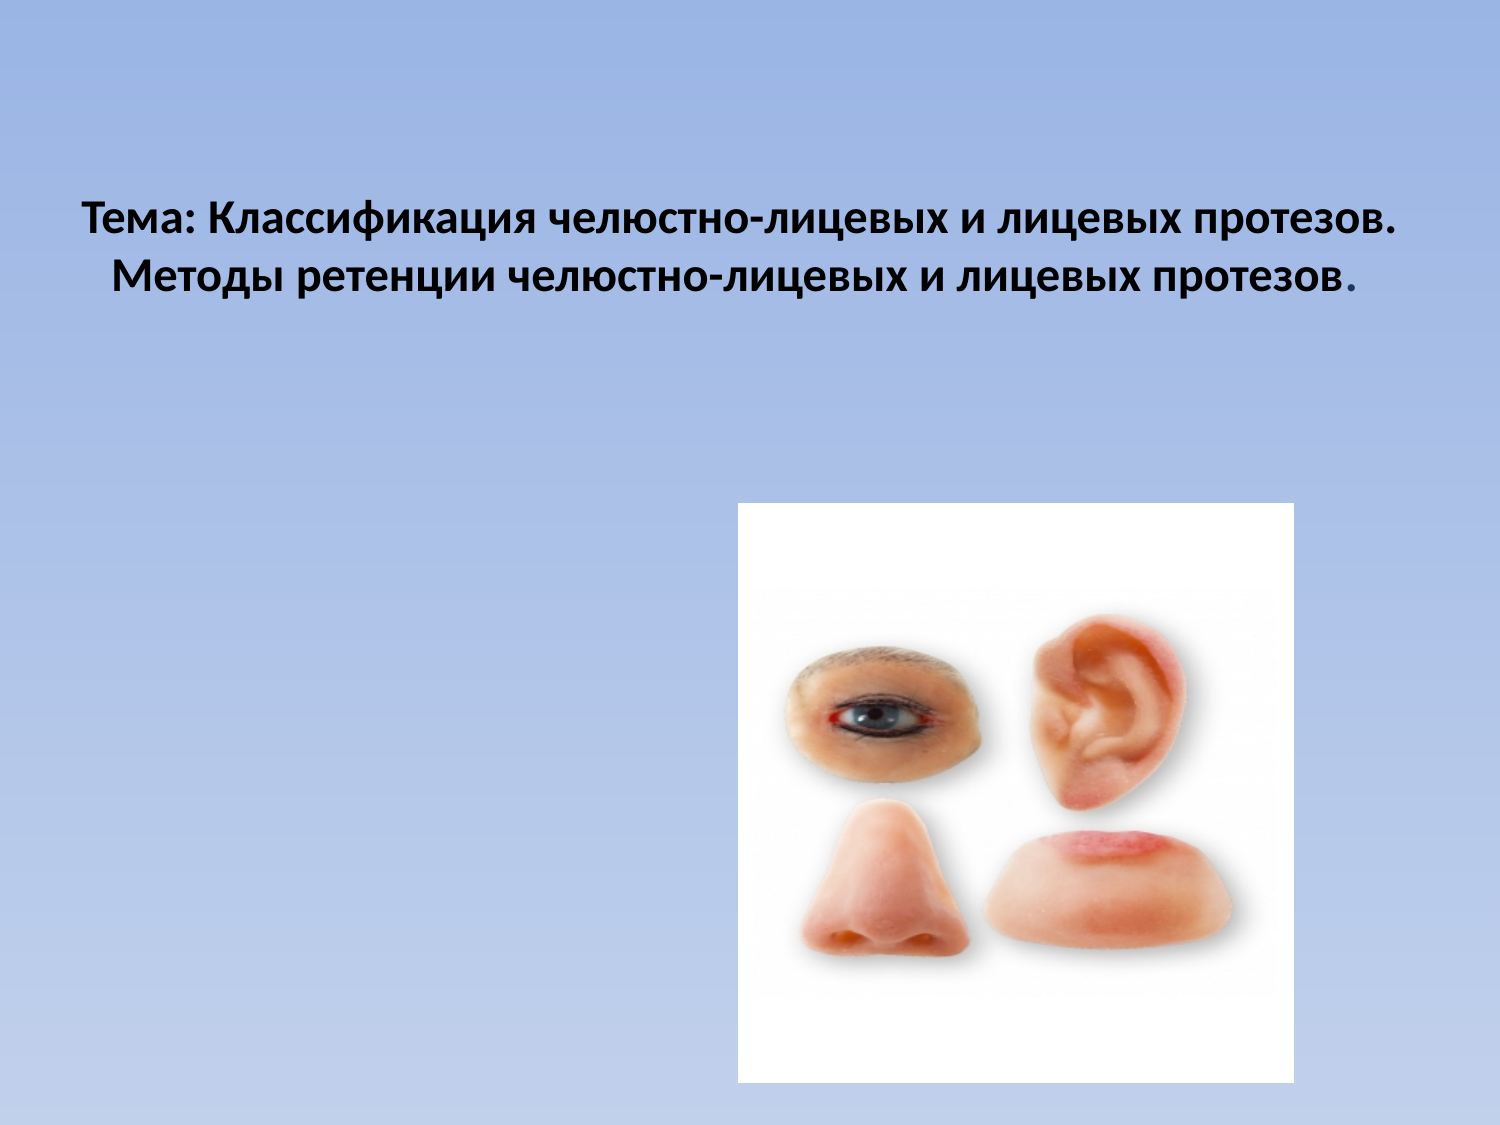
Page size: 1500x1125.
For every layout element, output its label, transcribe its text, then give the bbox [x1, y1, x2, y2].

title Тема: Классификация челюстно-лицевых и лицевых протезов. Методы ретенции челюстно-лицевых и лицевых протезов. [64, 149, 1415, 337]
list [737, 503, 1294, 1083]
